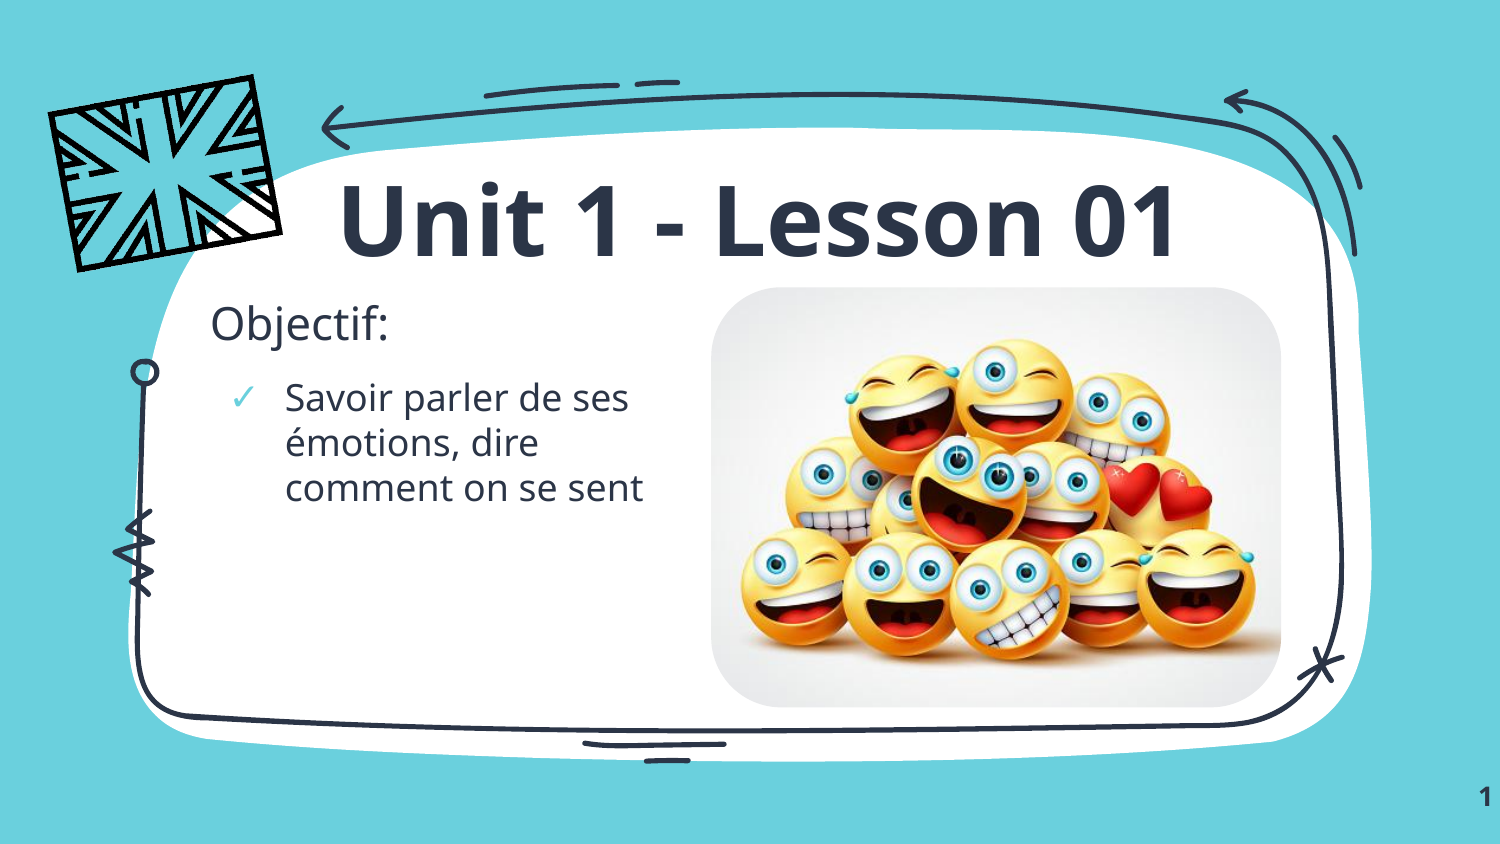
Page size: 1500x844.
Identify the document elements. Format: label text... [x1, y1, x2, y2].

list Savoir parler de ses émotions, dire comment on se sent [209, 373, 691, 696]
subtitle Objectif: [209, 294, 691, 373]
slide_number ‹#› [1403, 779, 1494, 844]
title Unit 1 - Lesson 01 [304, 172, 1218, 329]
picture [44, 51, 287, 295]
picture [710, 287, 1282, 708]
